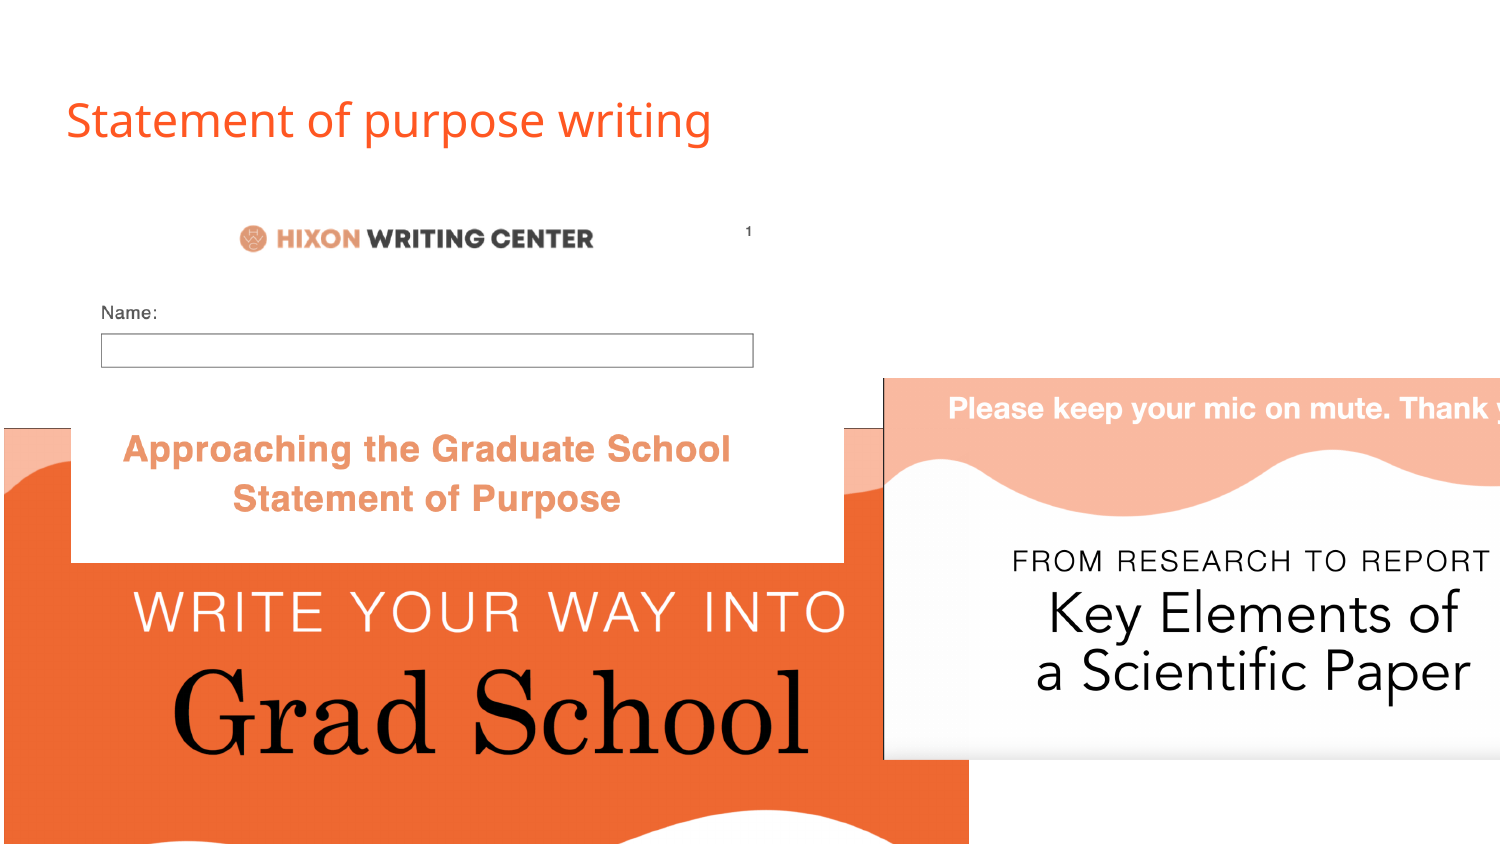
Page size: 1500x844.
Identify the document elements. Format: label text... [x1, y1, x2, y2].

picture [3, 0, 1500, 844]
title Statement of purpose writing [51, 72, 1007, 167]
